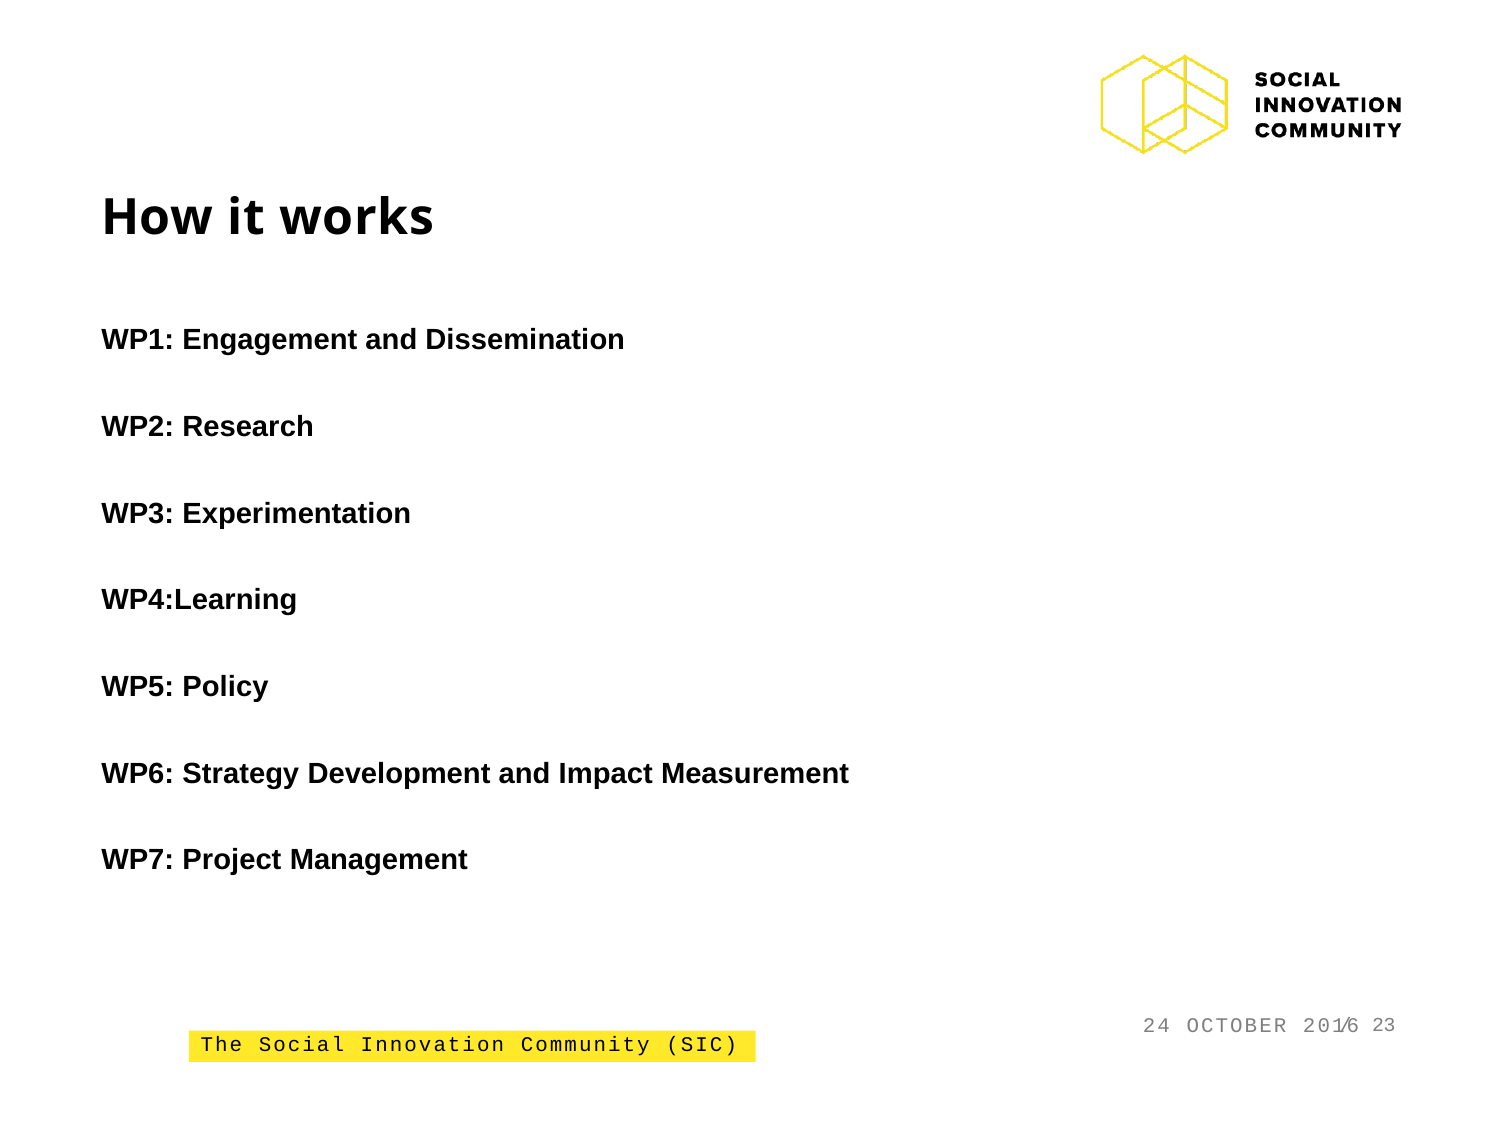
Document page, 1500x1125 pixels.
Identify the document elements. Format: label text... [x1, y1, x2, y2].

footer The Social Innovation Community (SIC) [188, 1030, 756, 1062]
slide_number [1127, 1004, 1378, 1075]
title How it works [86, 169, 1097, 267]
slide_number 23 [1279, 1004, 1396, 1064]
list WP1: Engagement and Dissemination WP2: Research WP3: Experimentation WP4:Learning WP5: Policy WP6: Strategy Development and Impact Measurement WP7: Project Management [86, 310, 1167, 975]
picture [1072, 35, 1427, 170]
